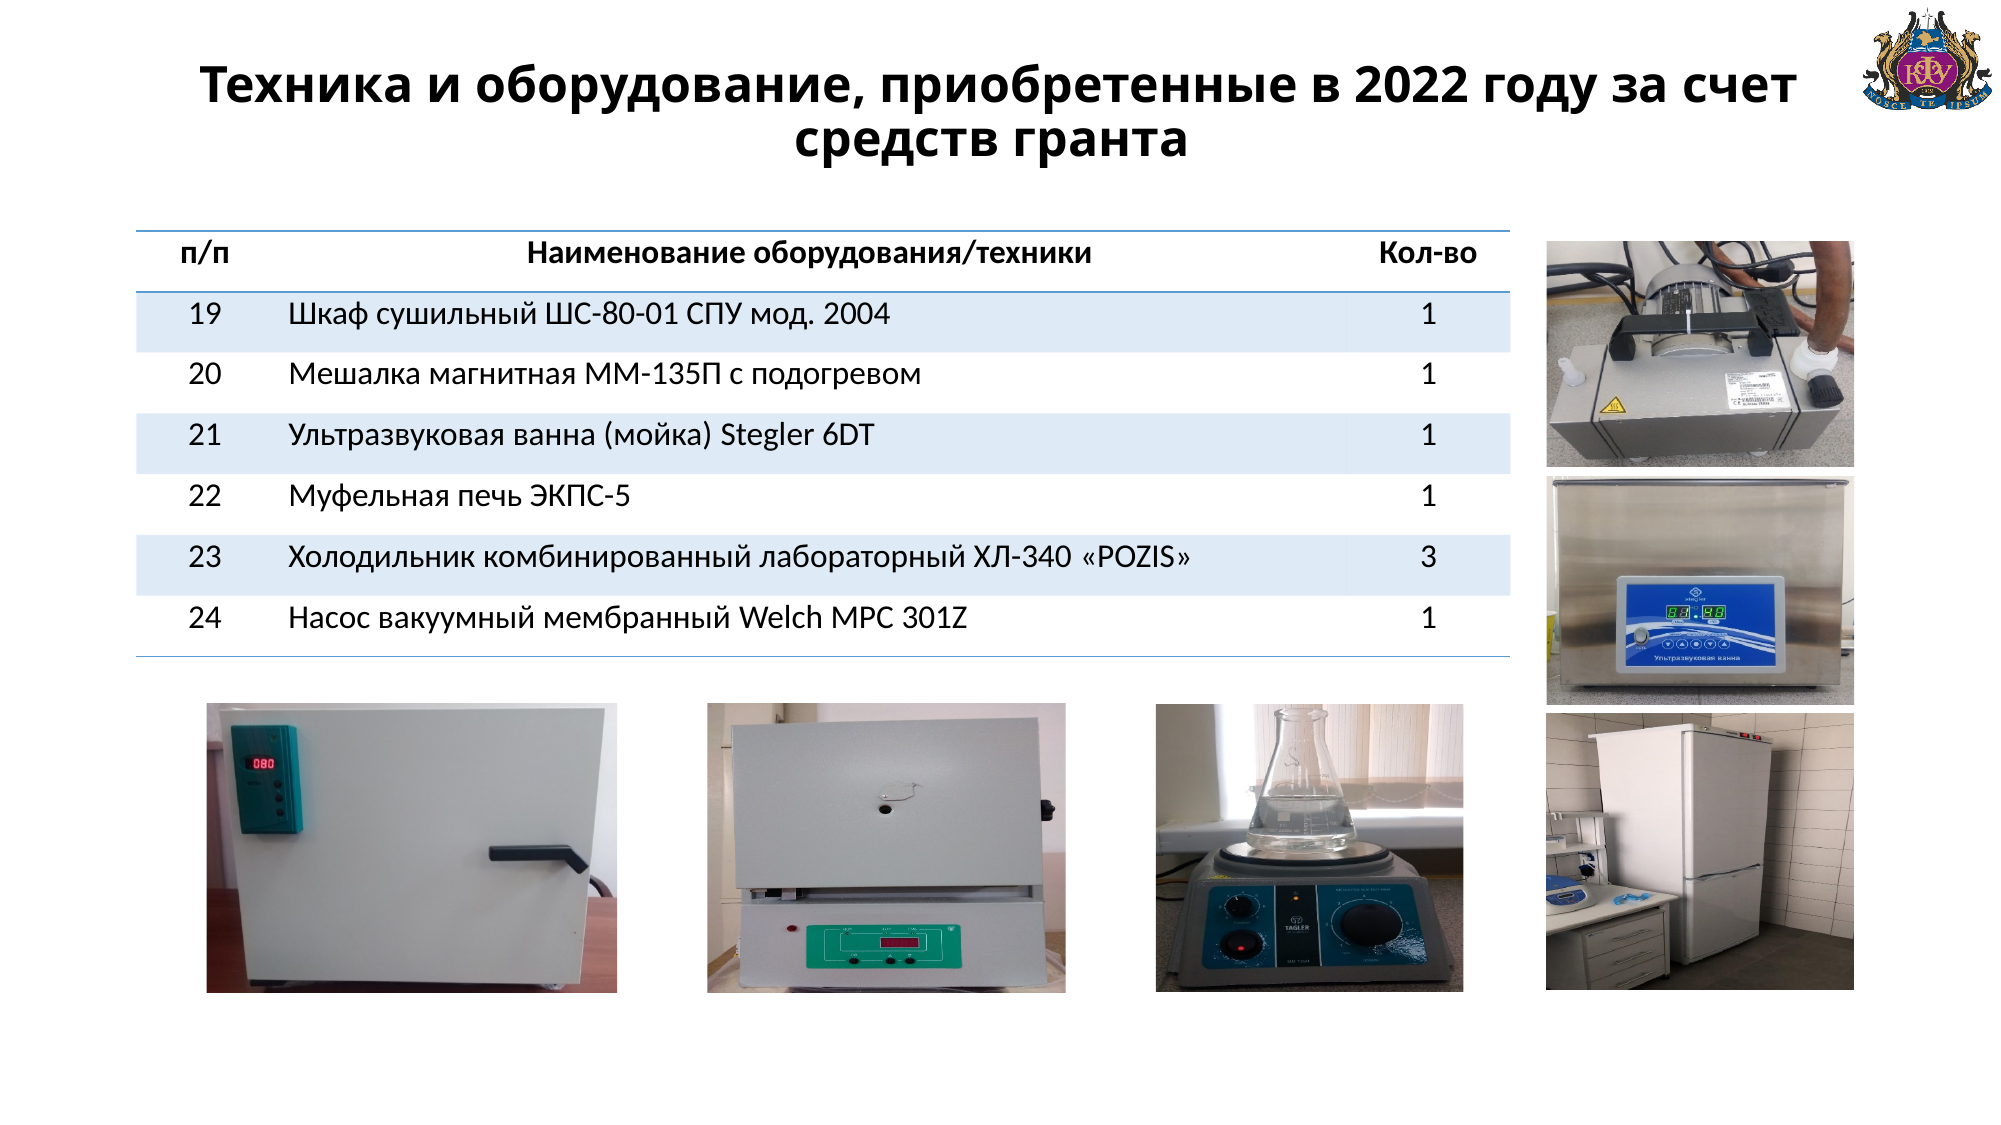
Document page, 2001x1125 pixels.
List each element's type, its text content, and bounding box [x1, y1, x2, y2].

picture [1546, 476, 1855, 705]
table_cell 23 [136, 535, 273, 596]
picture [206, 703, 618, 993]
table_cell 1 [1347, 352, 1510, 413]
picture [707, 703, 1069, 993]
table_cell 21 [136, 413, 273, 474]
table_cell 19 [136, 293, 273, 352]
table_cell 1 [1347, 474, 1510, 535]
table_cell Муфельная печь ЭКПС-5 [273, 474, 1347, 535]
title Техника и оборудование, приобретенные в 2022 году за счет средств гранта [136, 44, 1862, 176]
table_cell 1 [1347, 293, 1510, 352]
table_cell 1 [1347, 413, 1510, 474]
picture [1155, 703, 1464, 992]
table_cell 1 [1347, 596, 1510, 656]
table_cell Шкаф сушильный ШС-80-01 СПУ мод. 2004 [273, 293, 1347, 352]
table_cell 24 [136, 596, 273, 656]
picture [1546, 713, 1854, 990]
picture [1863, 7, 1992, 111]
picture [1546, 241, 1855, 467]
table_cell 3 [1347, 535, 1510, 596]
table_cell Холодильник комбинированный лабораторный ХЛ-340 «POZIS» [273, 535, 1347, 596]
table_cell 22 [136, 474, 273, 535]
table_cell Ультразвуковая ванна (мойка) Stegler 6DT [273, 413, 1347, 474]
table_cell Мешалка магнитная ММ-135П с подогревом [273, 352, 1347, 413]
table_header Наименование оборудования/техники [273, 232, 1347, 291]
table_header Кол-во [1347, 232, 1510, 291]
table_cell Насос вакуумный мембранный Welch MPC 301Z [273, 596, 1347, 656]
table_cell 20 [136, 352, 273, 413]
table_header п/п [136, 232, 273, 291]
